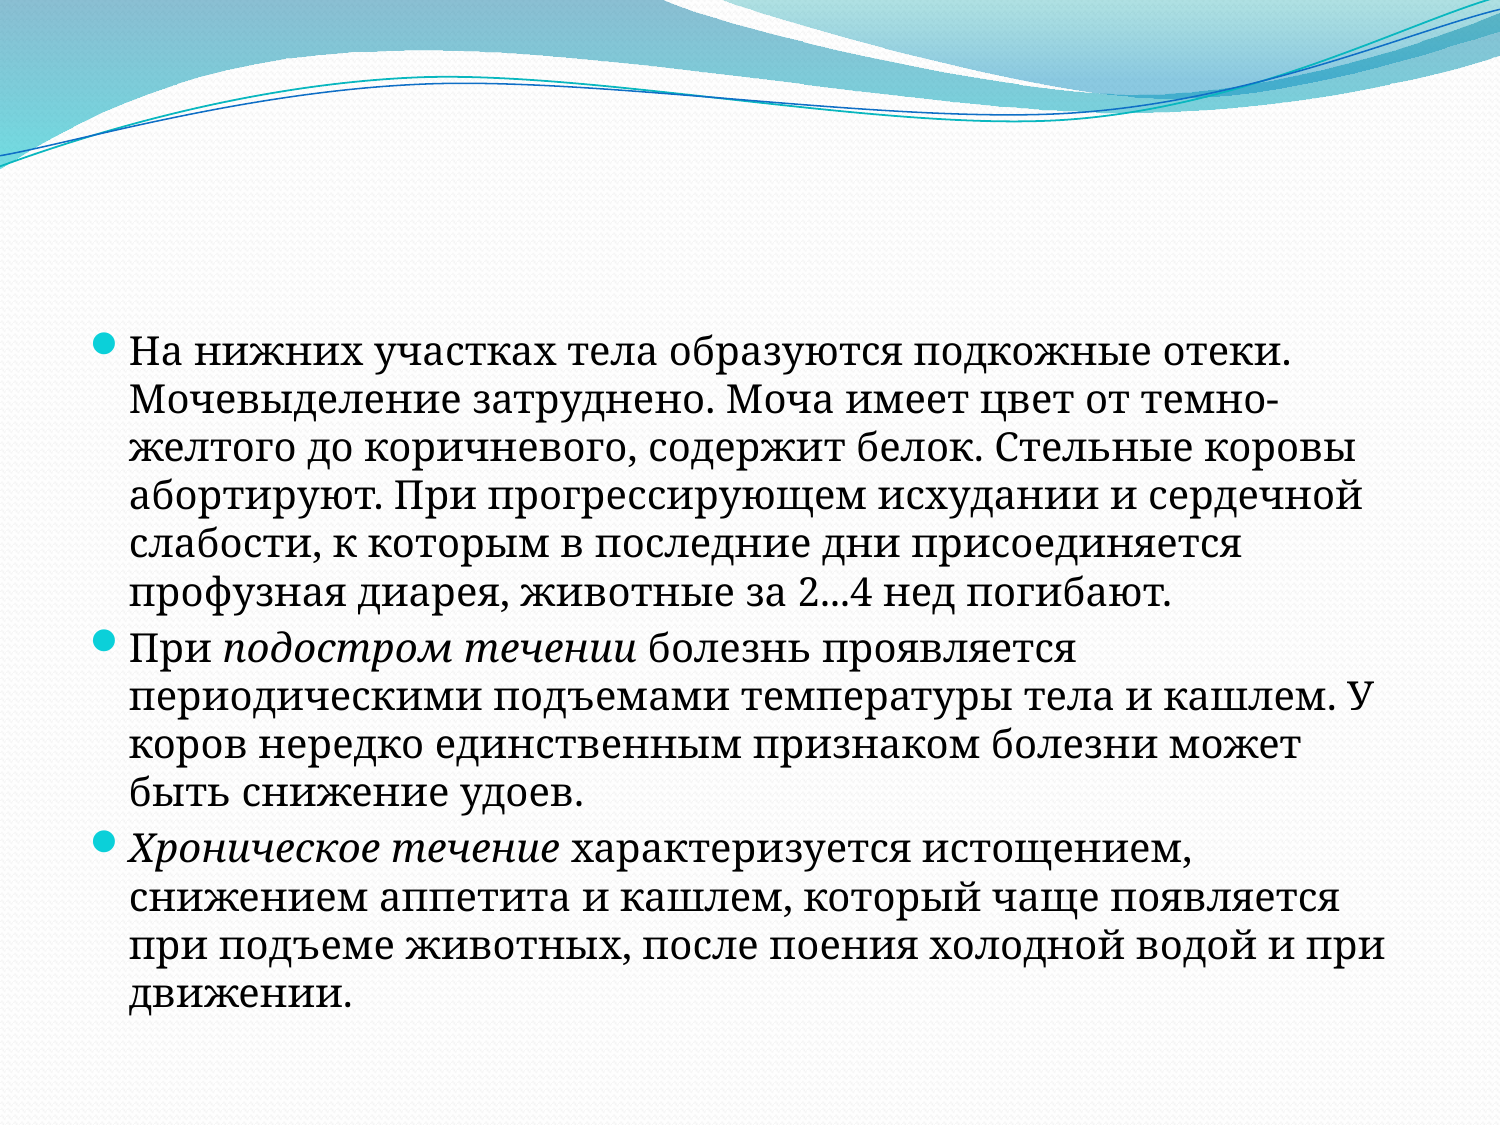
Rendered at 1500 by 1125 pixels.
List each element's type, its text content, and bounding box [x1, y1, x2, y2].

list На нижних участках тела образуются подкожные отеки. Мочевыделение затруднено. Моча имеет цвет от темно-желтого до коричневого, содержит белок. Стельные коровы абортируют. При прогрессирующем исхудании и сердечной слабости, к которым в последние дни присоединяется профузная диарея, животные за 2...4 нед погибают. При подостром течении болезнь проявляется периодическими подъемами температуры тела и кашлем. У коров нередко единственным признаком болезни может быть снижение удоев. Хроническое течение характеризуется истощением, снижением аппетита и кашлем, который чаще появляется при подъеме животных, после поения холодной водой и при движении. [75, 317, 1425, 1038]
